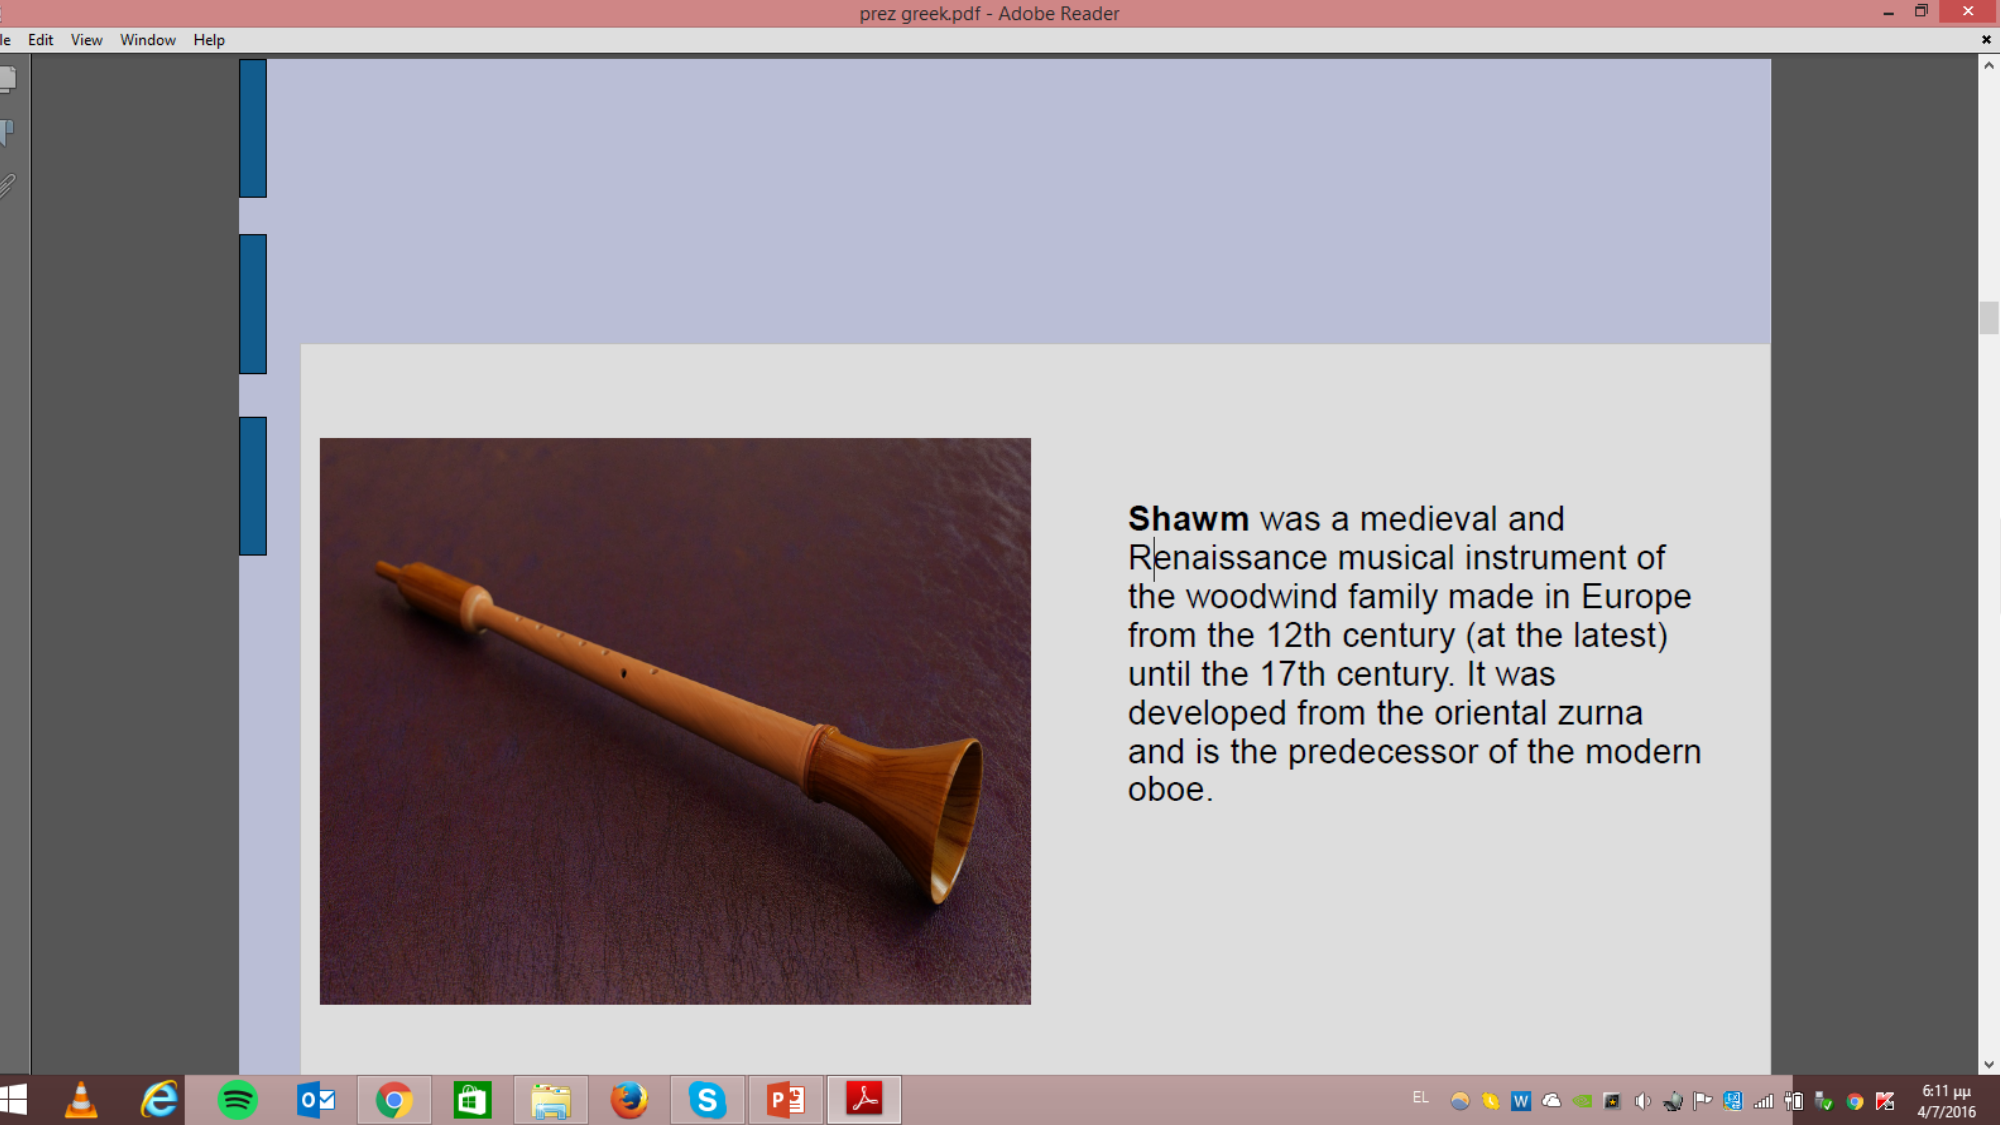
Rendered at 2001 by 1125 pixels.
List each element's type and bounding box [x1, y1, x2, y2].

list [0, 0, 2000, 1125]
